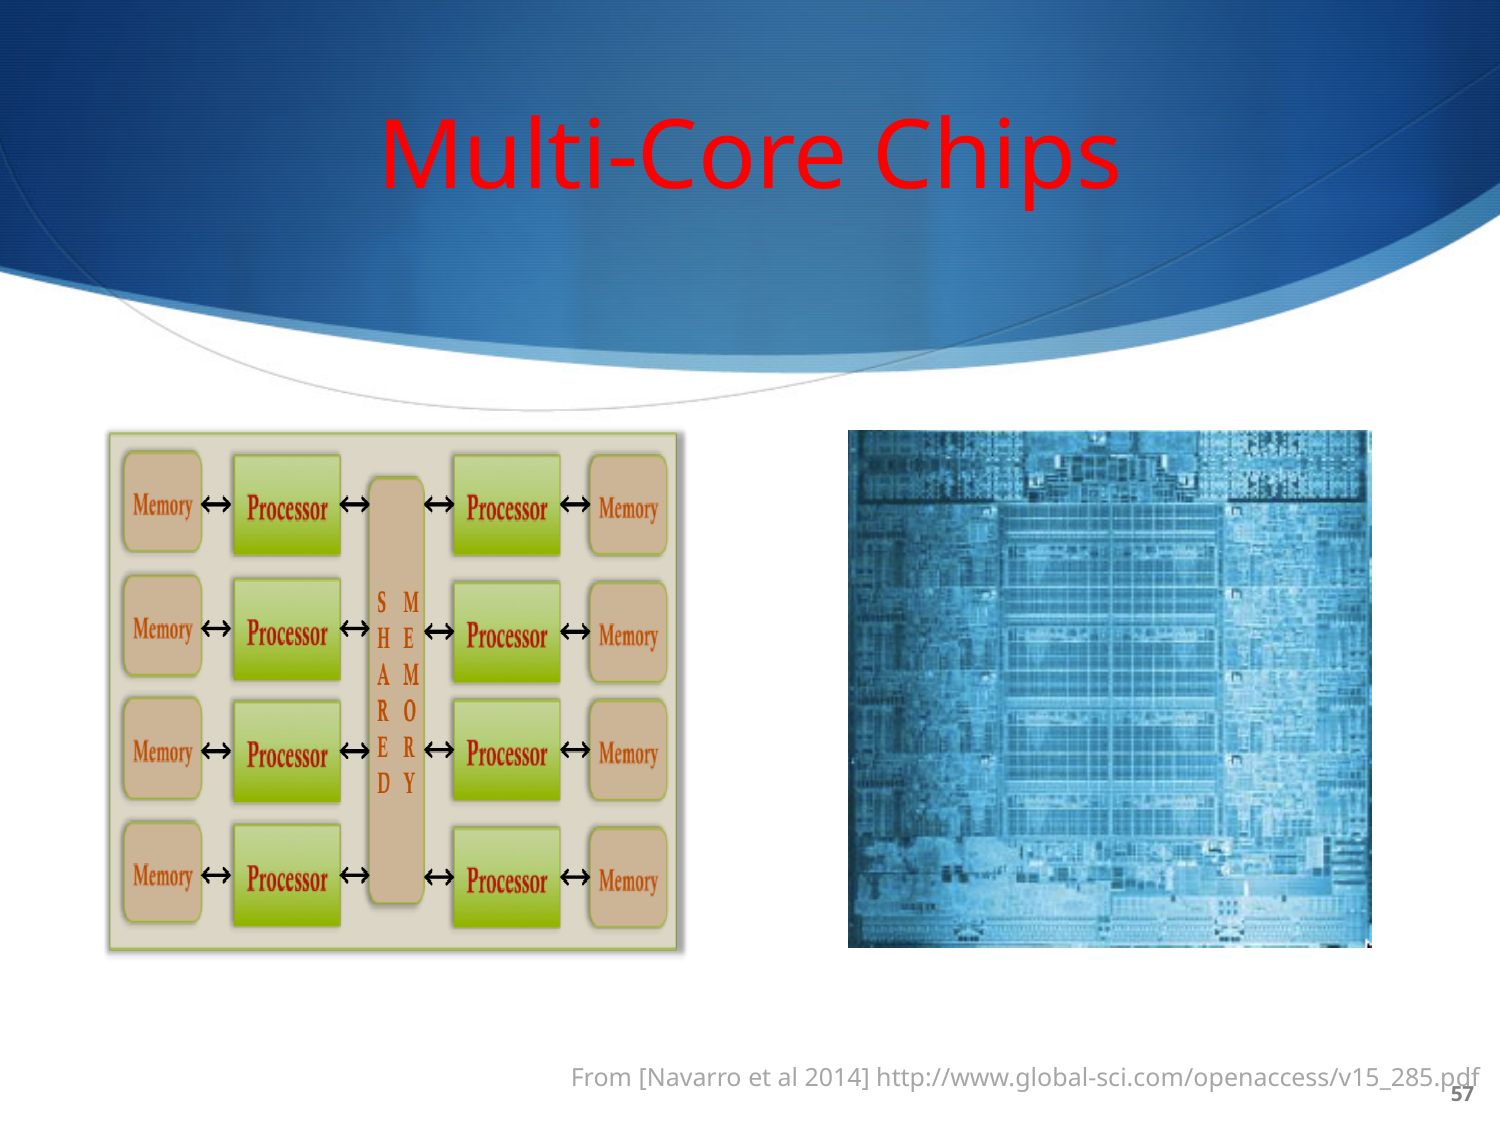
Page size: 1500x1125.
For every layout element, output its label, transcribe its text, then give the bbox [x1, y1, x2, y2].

text_box From [Navarro et al 2014] http://www.global-sci.com/openaccess/v15_285.pdf [556, 1054, 1497, 1100]
slide_number 57 [1425, 1065, 1500, 1125]
picture [0, 0, 1500, 1125]
title Multi-Core Chips [75, 56, 1425, 245]
